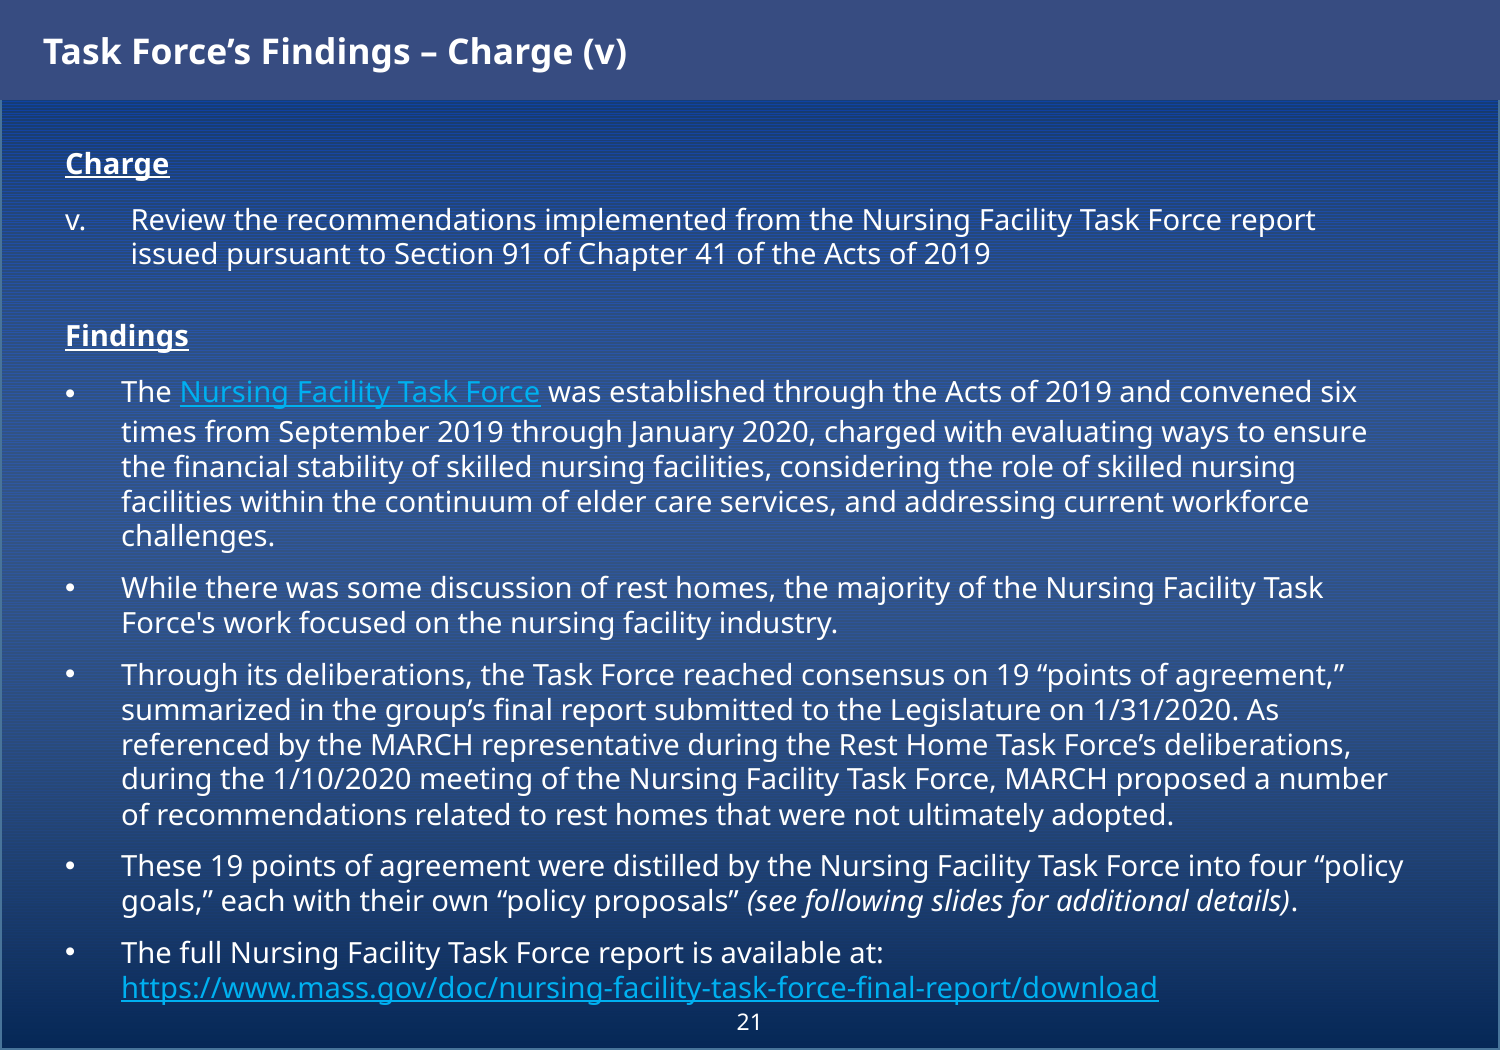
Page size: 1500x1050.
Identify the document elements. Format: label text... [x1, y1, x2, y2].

text_box 21 [624, 999, 875, 1050]
text_box Charge Review the recommendations implemented from the Nursing Facility Task Force report issued pursuant to Section 91 of Chapter 41 of the Acts of 2019 Findings The Nursing Facility Task Force was established through the Acts of 2019 and convened six times from September 2019 through January 2020, charged with evaluating ways to ensure the financial stability of skilled nursing facilities, considering the role of skilled nursing facilities within the continuum of elder care services, and addressing current workforce challenges. While there was some discussion of rest homes, the majority of the Nursing Facility Task Force's work focused on the nursing facility industry. Through its deliberations, the Task Force reached consensus on 19 “points of agreement,” summarized in the group’s final report submitted to the Legislature on 1/31/2020. As referenced by the MARCH representative during the Rest Home Task Force’s deliberations, during the 1/10/2020 meeting of the Nursing Facility Task Force, MARCH proposed a number of recommendations related to rest homes that were not ultimately adopted. These 19 points of agreement were distilled by the Nursing Facility Task Force into four “policy goals,” each with their own “policy proposals” (see following slides for additional details). The full Nursing Facility Task Force report is available at: https://www.mass.gov/doc/nursing-facility-task-force-final-report/download [50, 137, 1425, 875]
text_box Task Force’s Findings – Charge (v) [0, 0, 1500, 100]
